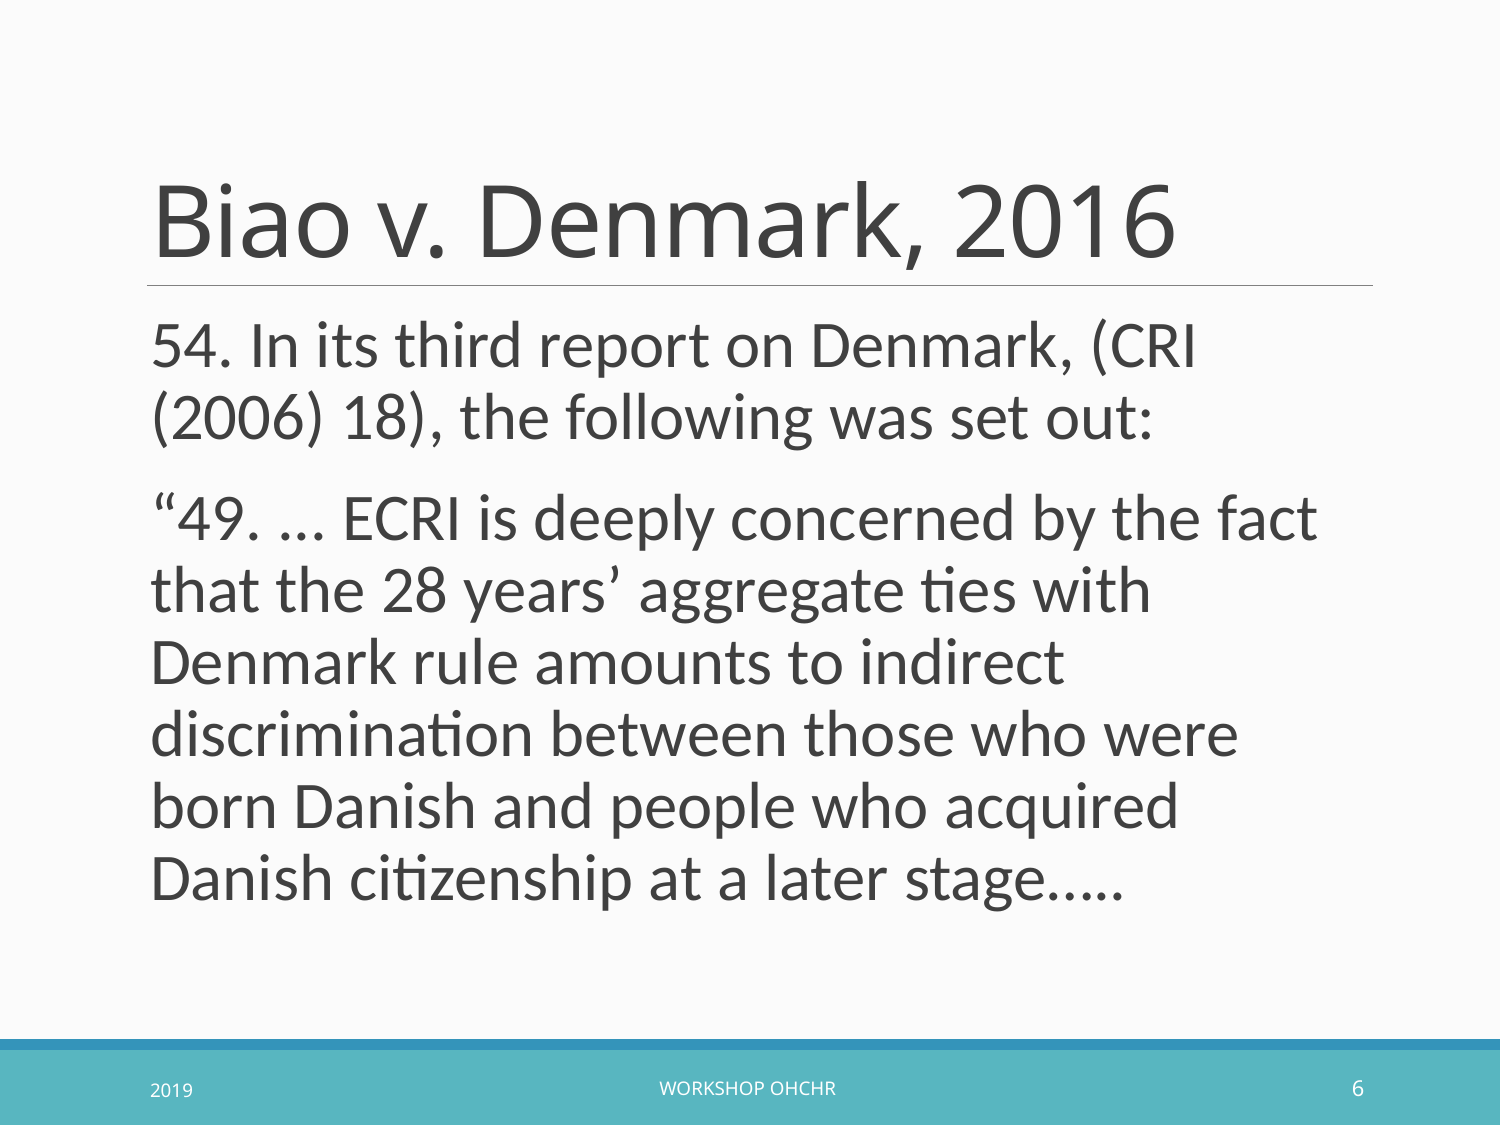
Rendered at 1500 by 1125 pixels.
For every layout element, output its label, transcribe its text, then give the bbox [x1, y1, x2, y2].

footer Workshop OHCHR [453, 1059, 1047, 1120]
slide_number 6 [1218, 1059, 1380, 1120]
title Biao v. Denmark, 2016 [135, 47, 1373, 285]
list 54. In its third report on Denmark, (CRI (2006) 18), the following was set out: “49. ... ECRI is deeply concerned by the fact that the 28 years’ aggregate ties with Denmark rule amounts to indirect discrimination between those who were born Danish and people who acquired Danish citizenship at a later stage….. [135, 302, 1373, 963]
slide_number 2019 [135, 1059, 440, 1120]
